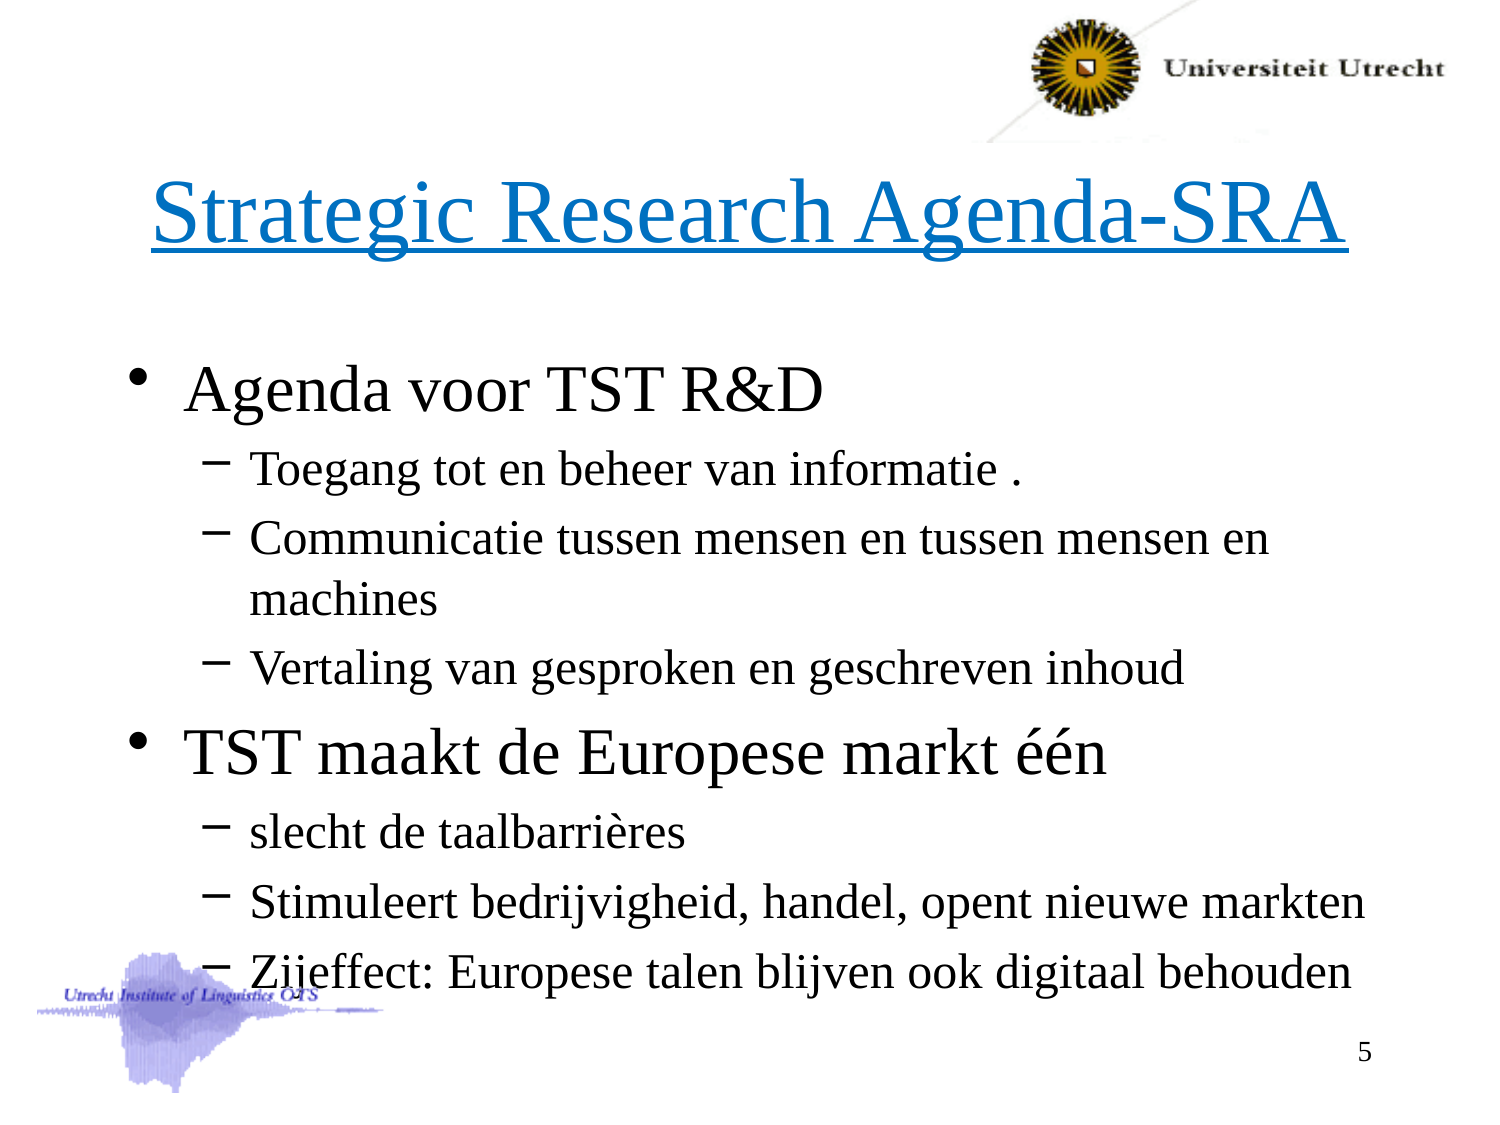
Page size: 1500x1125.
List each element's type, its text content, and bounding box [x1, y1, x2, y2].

list Agenda voor TST R&D Toegang tot en beheer van informatie . Communicatie tussen mensen en tussen mensen en machines Vertaling van gesproken en geschreven inhoud TST maakt de Europese markt één slecht de taalbarrières Stimuleert bedrijvigheid, handel, opent nieuwe markten Zijeffect: Europese talen blijven ook digitaal behouden [112, 337, 1388, 1013]
title Strategic Research Agenda-SRA [112, 151, 1388, 288]
picture [112, 0, 1457, 143]
picture [37, 949, 389, 1093]
slide_number 5 [1074, 1025, 1388, 1100]
